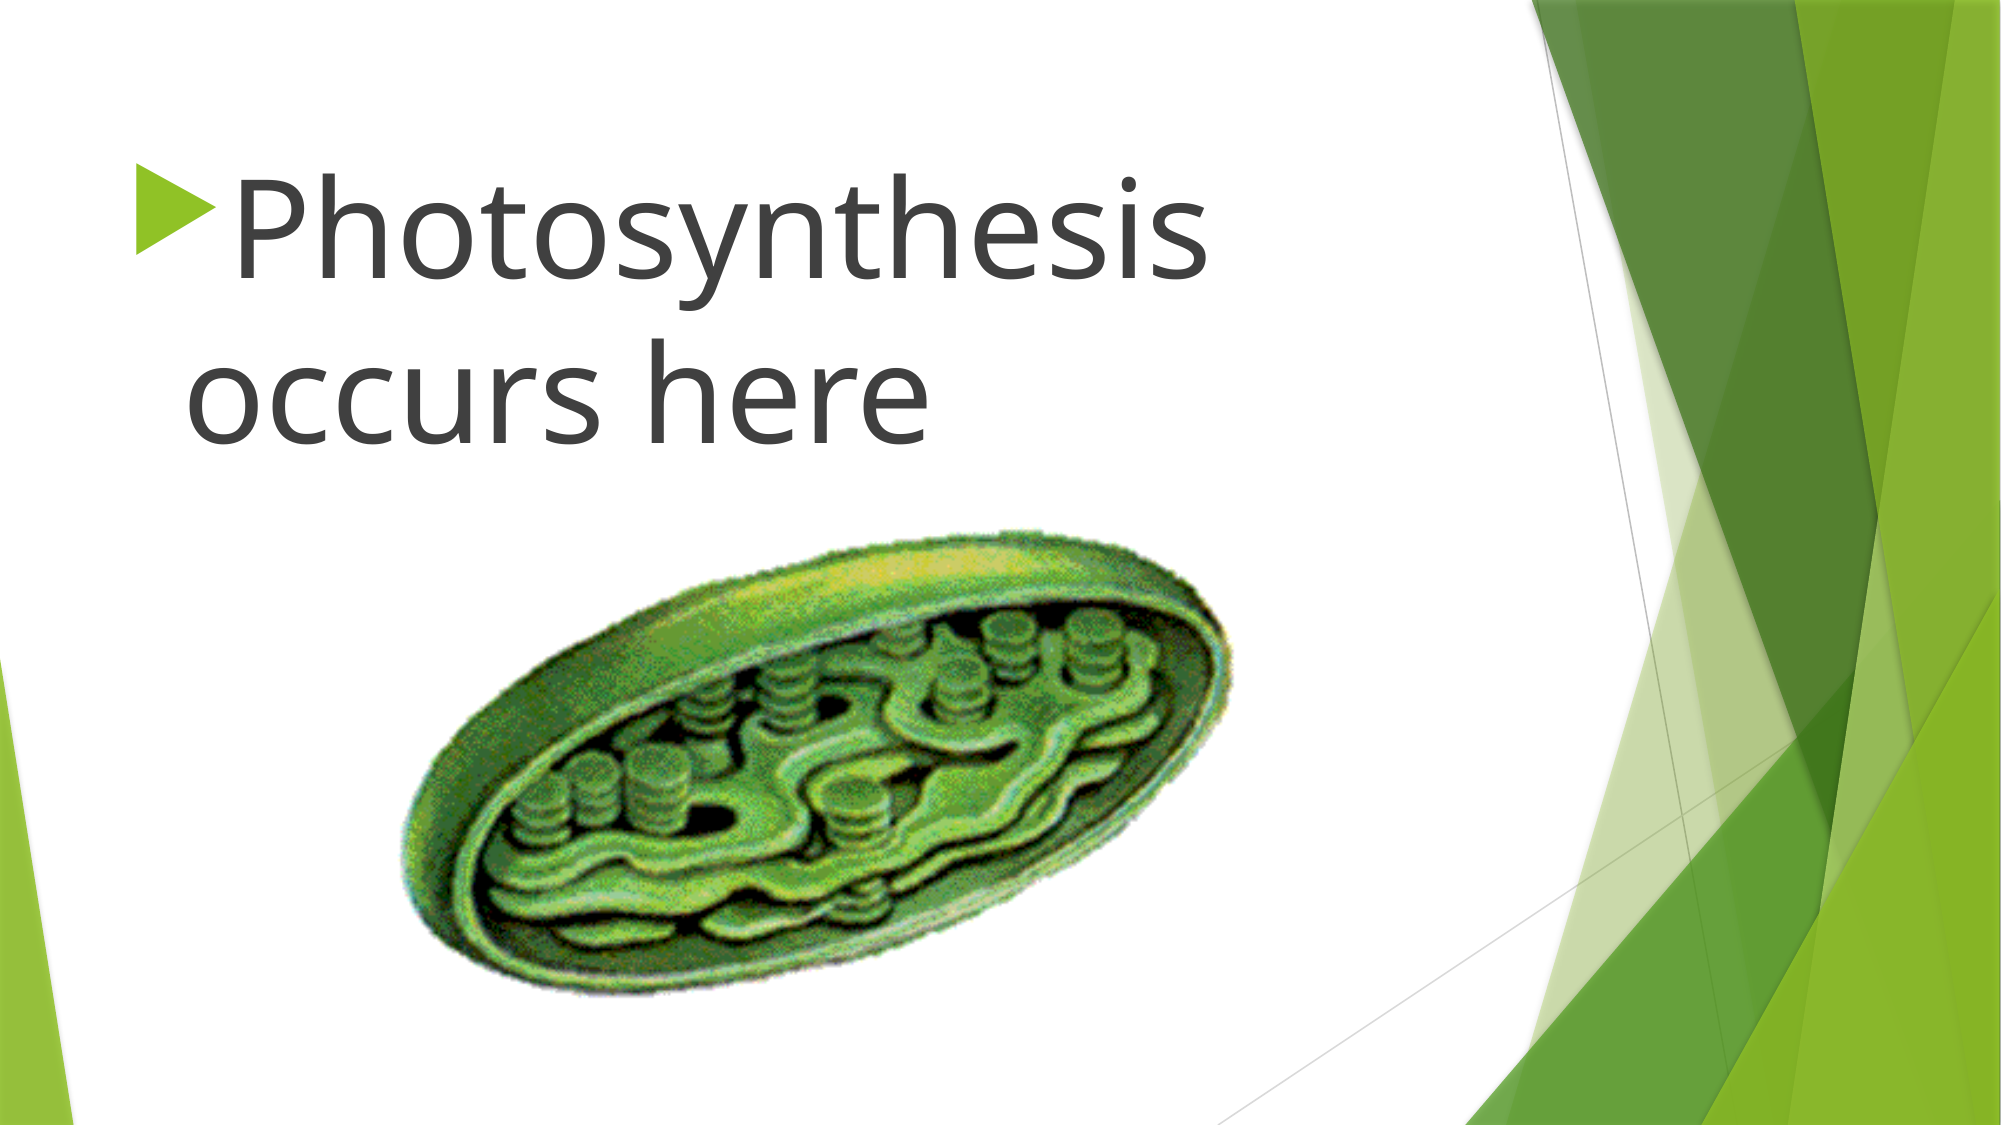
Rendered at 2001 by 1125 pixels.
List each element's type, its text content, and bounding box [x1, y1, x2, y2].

list Photosynthesis occurs here [111, 133, 1522, 491]
picture [393, 521, 1239, 1003]
